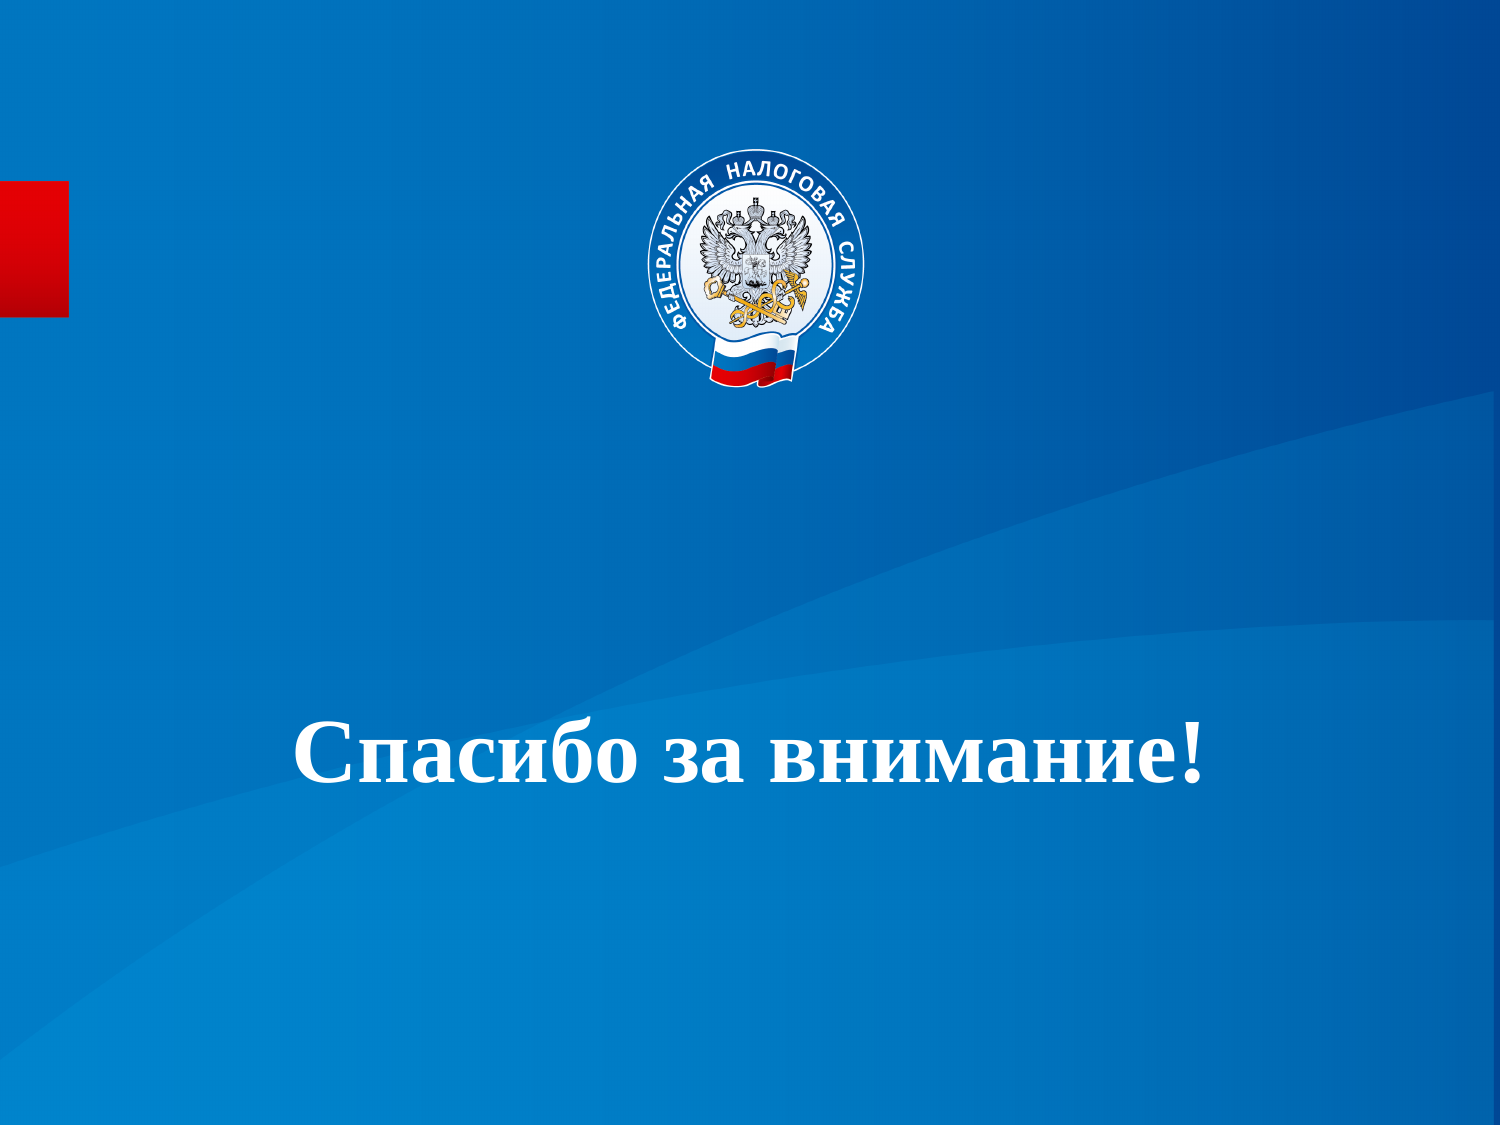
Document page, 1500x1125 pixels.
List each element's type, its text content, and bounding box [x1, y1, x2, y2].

text_box Спасибо за внимание! [17, 385, 1483, 1106]
picture [0, 0, 1500, 1125]
